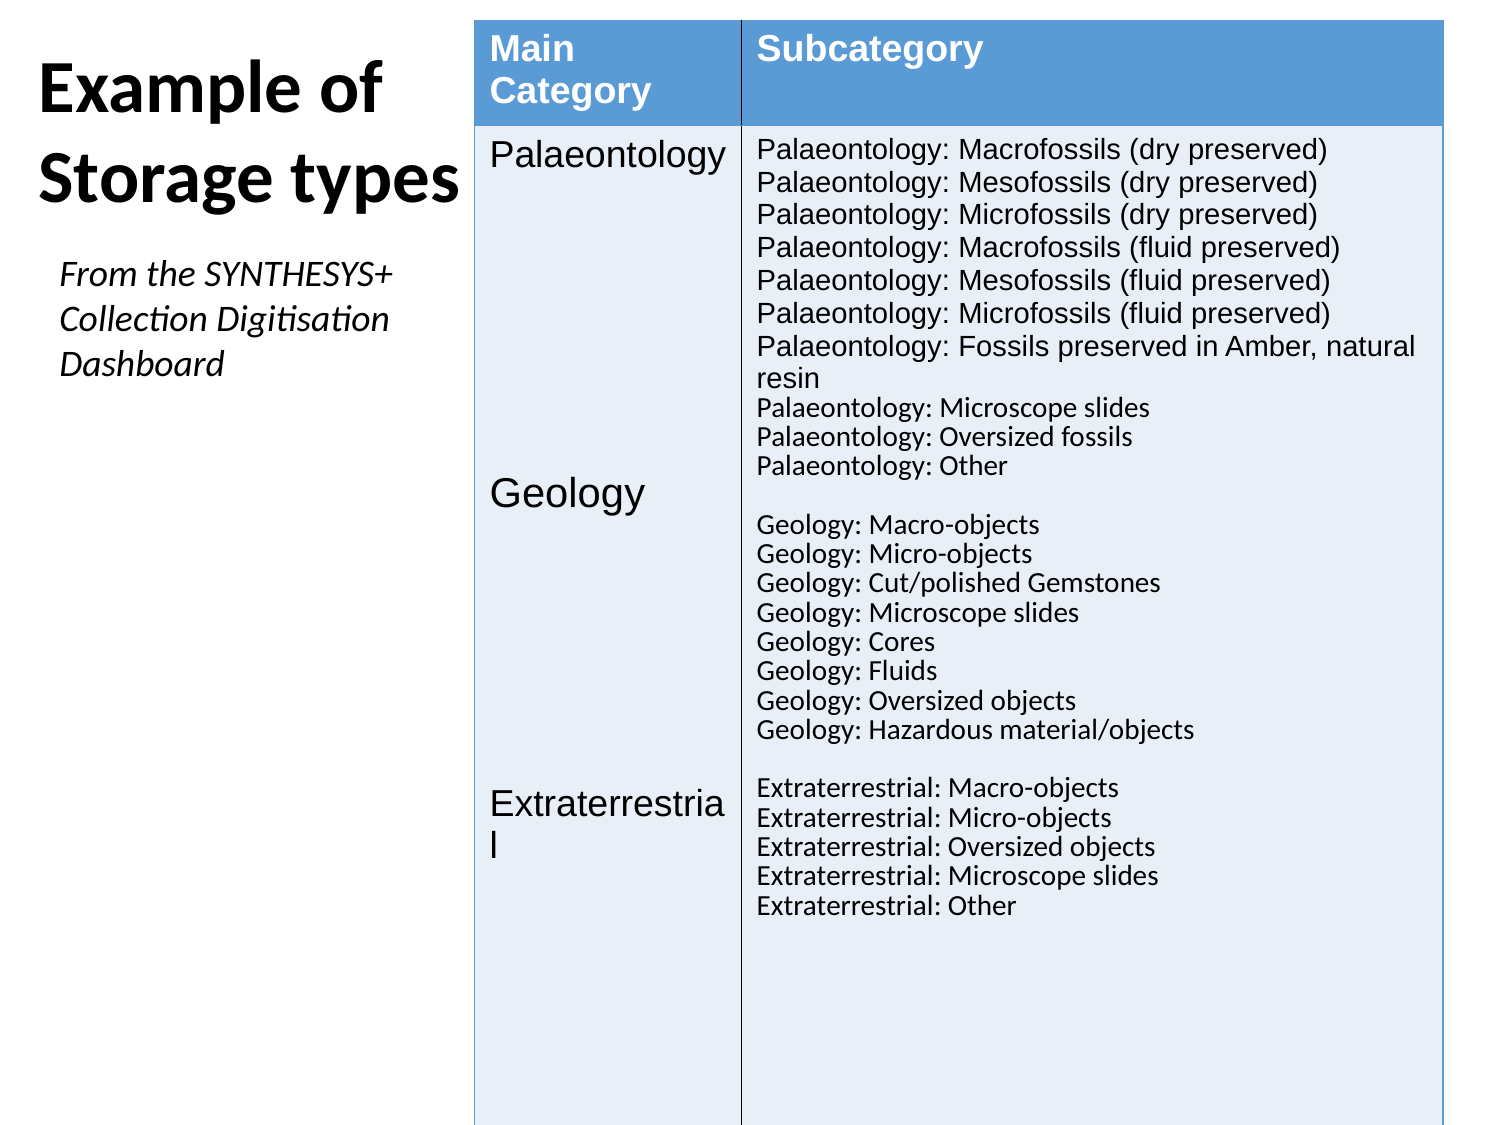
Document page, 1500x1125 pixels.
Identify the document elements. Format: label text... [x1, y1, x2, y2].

text_box Example of Storage types [23, 29, 474, 315]
table_cell Palaeontology: Macrofossils (dry preserved) Palaeontology: Mesofossils (dry preserved) Palaeontology: Microfossils (dry preserved) Palaeontology: Macrofossils (fluid preserved) Palaeontology: Mesofossils (fluid preserved) Palaeontology: Microfossils (fluid preserved) Palaeontology: Fossils preserved in Amber, natural resin Palaeontology: Microscope slides Palaeontology: Oversized fossils Palaeontology: Other Geology: Macro-objects Geology: Micro-objects Geology: Cut/polished Gemstones Geology: Microscope slides Geology: Cores Geology: Fluids Geology: Oversized objects Geology: Hazardous material/objects Extraterrestrial: Macro-objects Extraterrestrial: Micro-objects Extraterrestrial: Oversized objects Extraterrestrial: Microscope slides Extraterrestrial: Other [742, 126, 1442, 1125]
table_header Main Category [475, 21, 741, 125]
text_box From the SYNTHESYS+ Collection Digitisation Dashboard [44, 241, 451, 392]
table_cell Palaeontology Geology Extraterrestrial [475, 126, 741, 1125]
table_header Subcategory [742, 21, 1442, 125]
